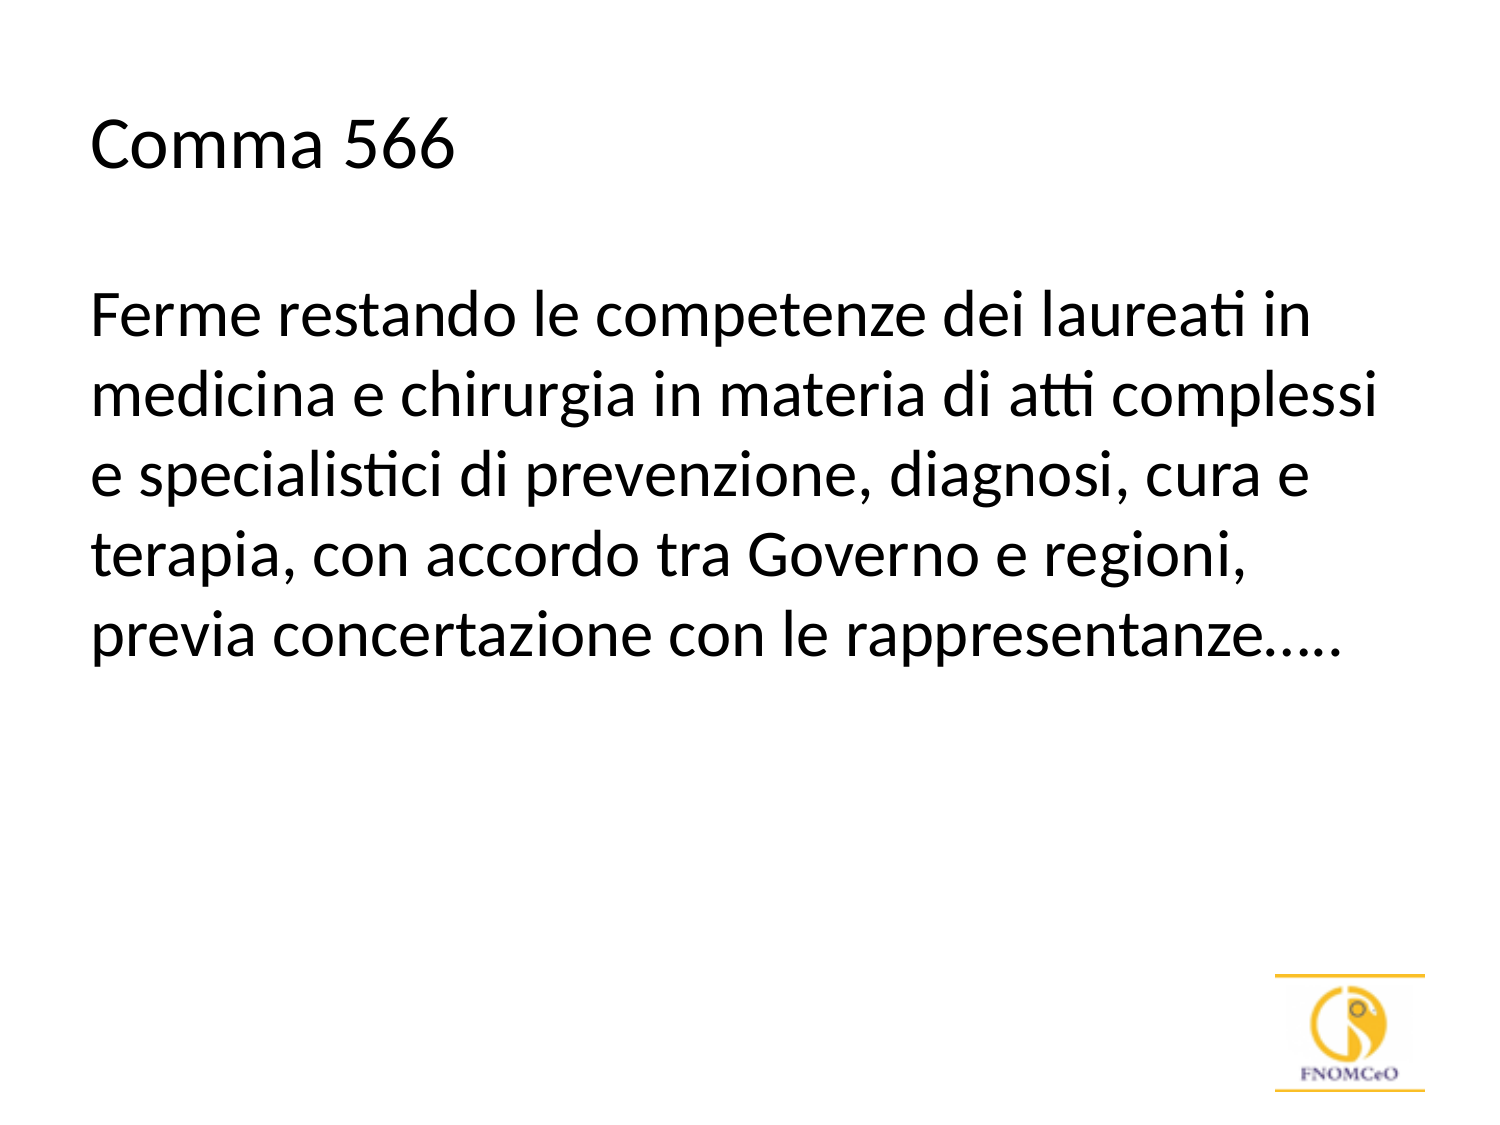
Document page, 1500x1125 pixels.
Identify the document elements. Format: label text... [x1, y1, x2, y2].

title Comma 566 [75, 45, 1425, 233]
picture [1274, 974, 1426, 1092]
list Ferme restando le competenze dei laureati in medicina e chirurgia in materia di atti complessi e specialistici di prevenzione, diagnosi, cura e terapia, con accordo tra Governo e regioni, previa concertazione con le rappresentanze….. [75, 262, 1425, 1005]
